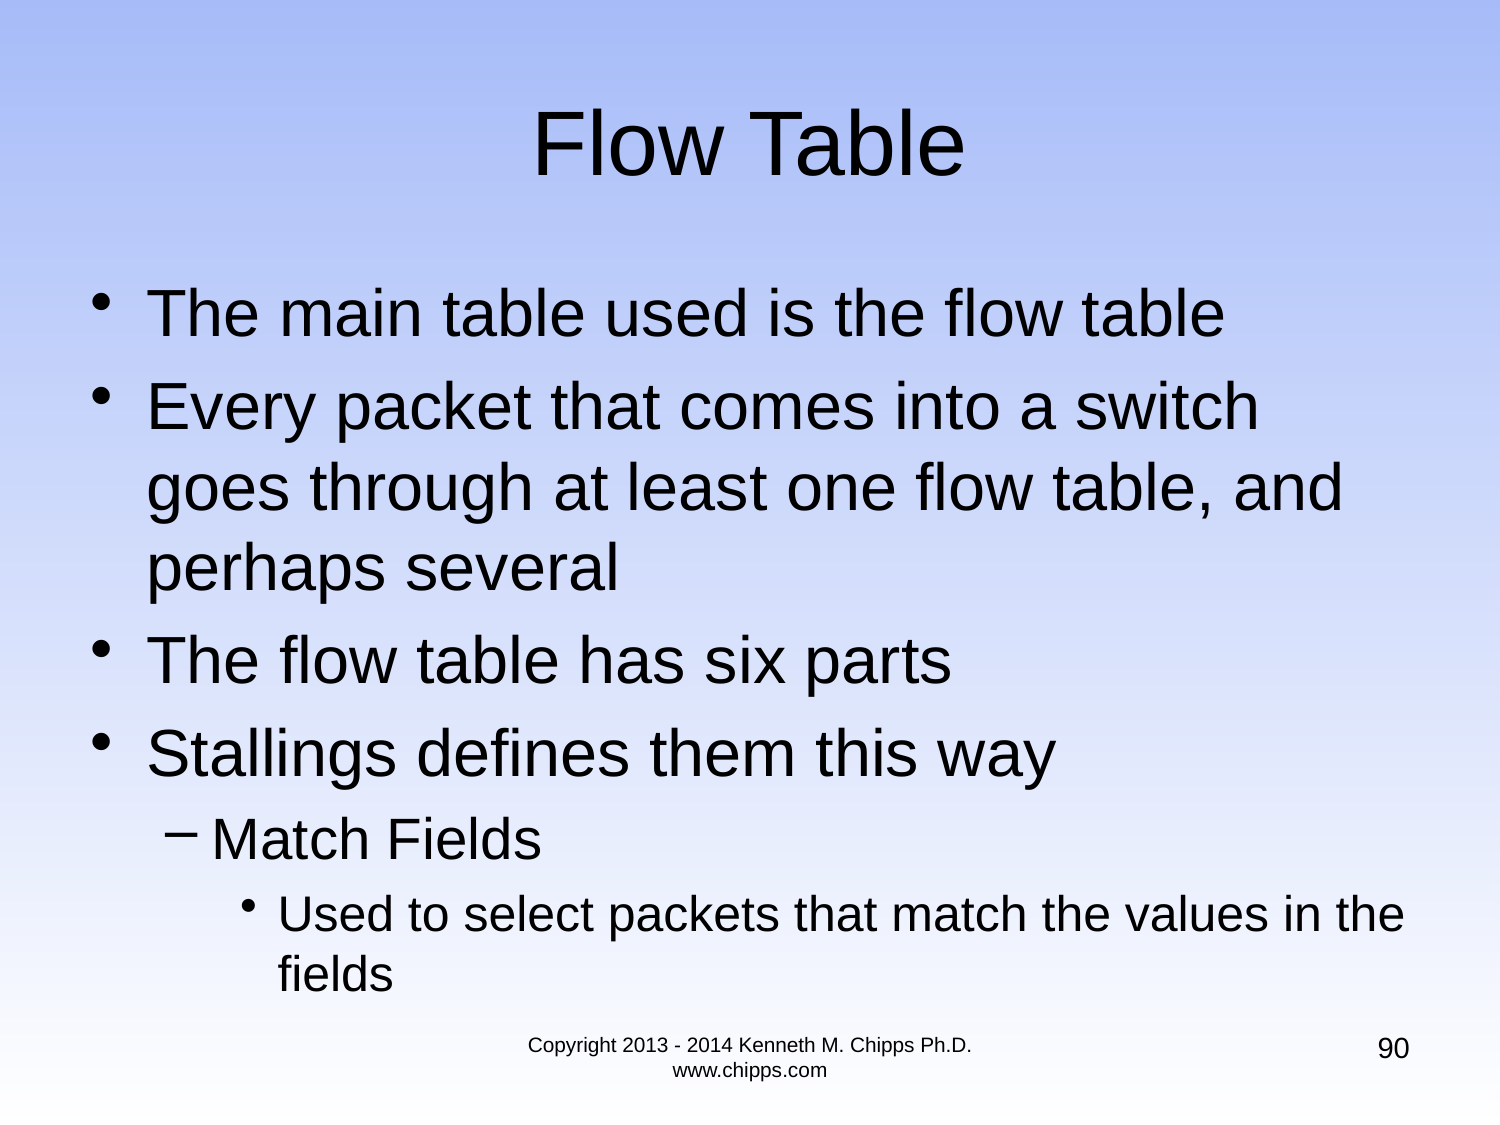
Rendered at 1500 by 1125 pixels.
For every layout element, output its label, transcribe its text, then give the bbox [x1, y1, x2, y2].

footer Copyright 2013 - 2014 Kenneth M. Chipps Ph.D. www.chipps.com [449, 1024, 1051, 1103]
slide_number 133 [1426, 114, 1500, 118]
list The main table used is the flow table Every packet that comes into a switch goes through at least one flow table, and perhaps several The flow table has six parts Stallings defines them this way Match Fields Used to select packets that match the values in the fields [74, 262, 1426, 1006]
title Flow Table [74, 44, 1426, 233]
slide_number 90 [1074, 1021, 1426, 1101]
slide_number 133 [0, 114, 74, 118]
